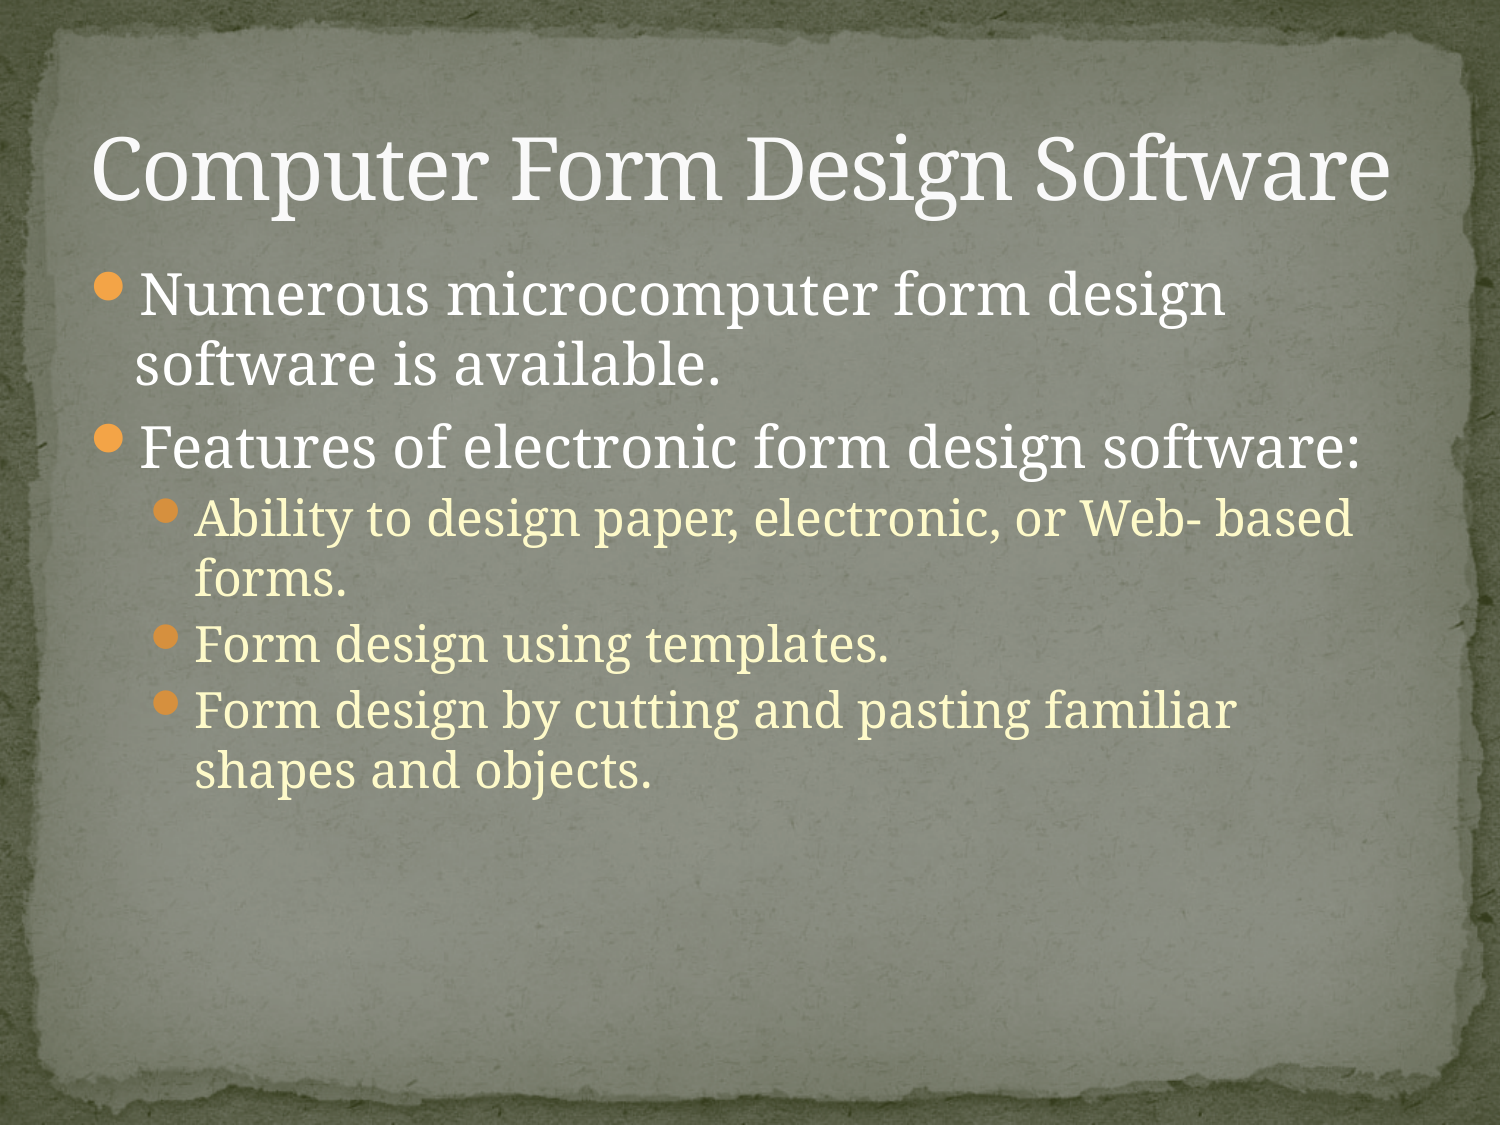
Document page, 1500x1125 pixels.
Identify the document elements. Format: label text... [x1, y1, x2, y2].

list Numerous microcomputer form design software is available. Features of electronic form design software: Ability to design paper, electronic, or Web- based forms. Form design using templates. Form design by cutting and pasting familiar shapes and objects. [75, 249, 1425, 1000]
title Computer Form Design Software [74, 24, 1425, 225]
